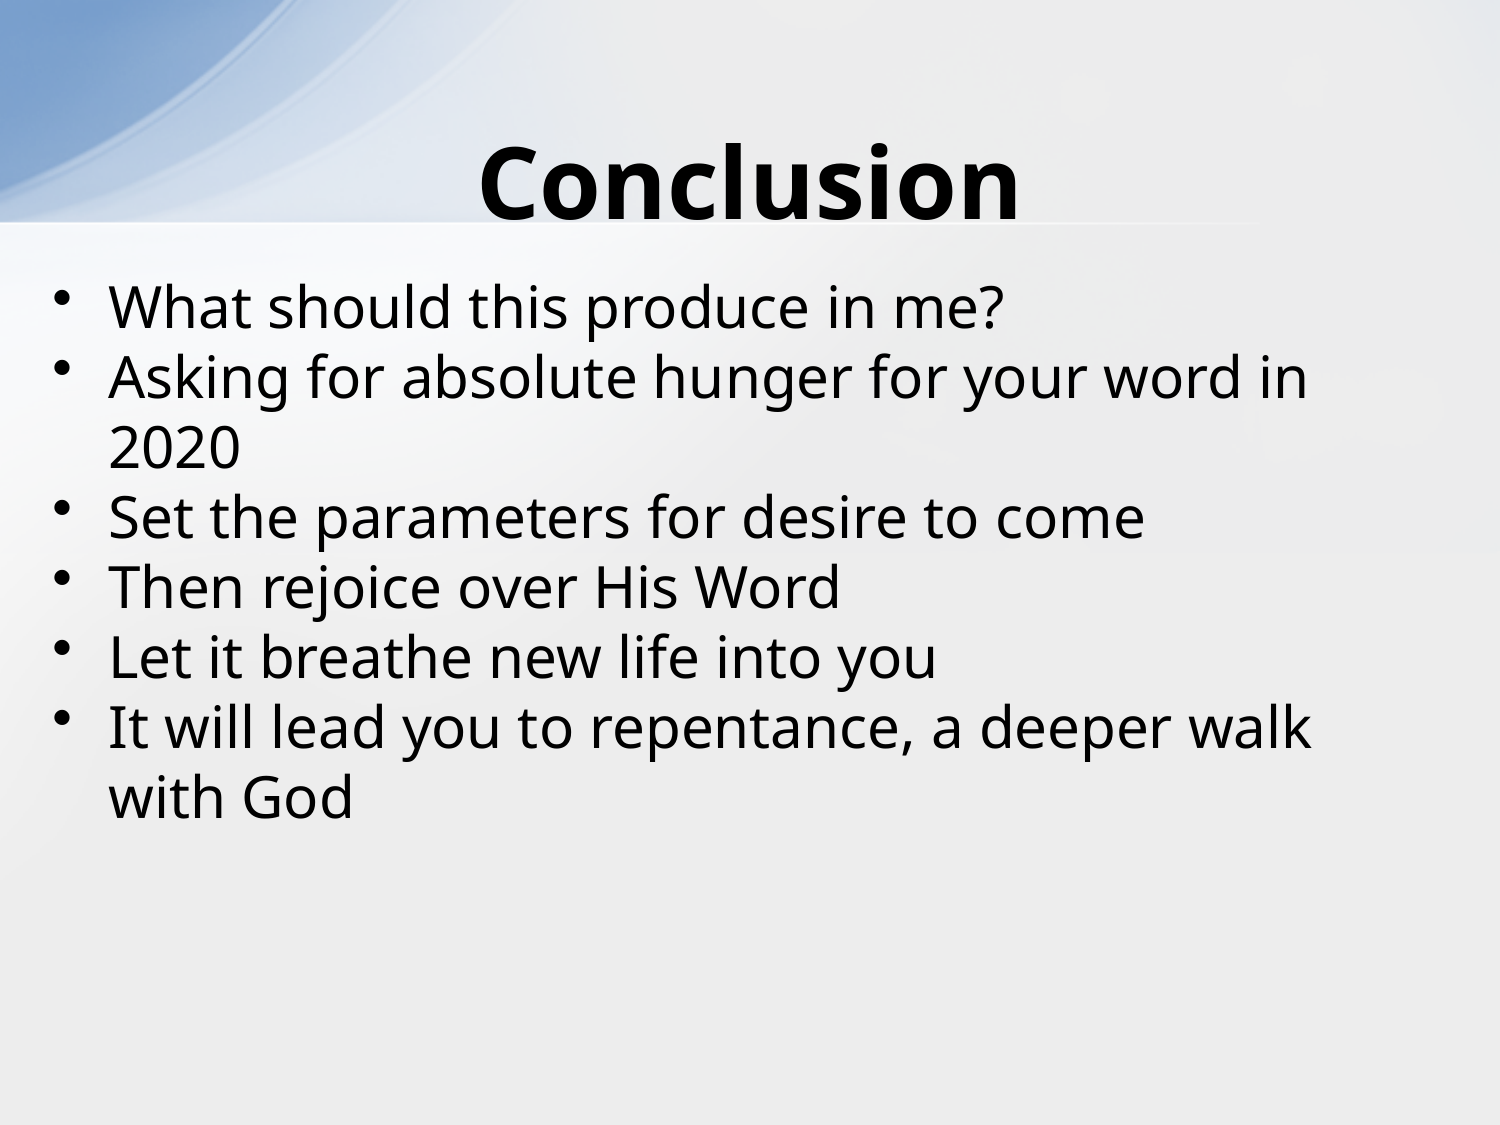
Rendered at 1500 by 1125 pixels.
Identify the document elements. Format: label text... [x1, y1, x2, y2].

picture [0, 0, 1500, 1125]
list What should this produce in me? Asking for absolute hunger for your word in 2020 Set the parameters for desire to come Then rejoice over His Word Let it breathe new life into you It will lead you to repentance, a deeper walk with God [37, 262, 1450, 1005]
title Conclusion [75, 58, 1425, 247]
